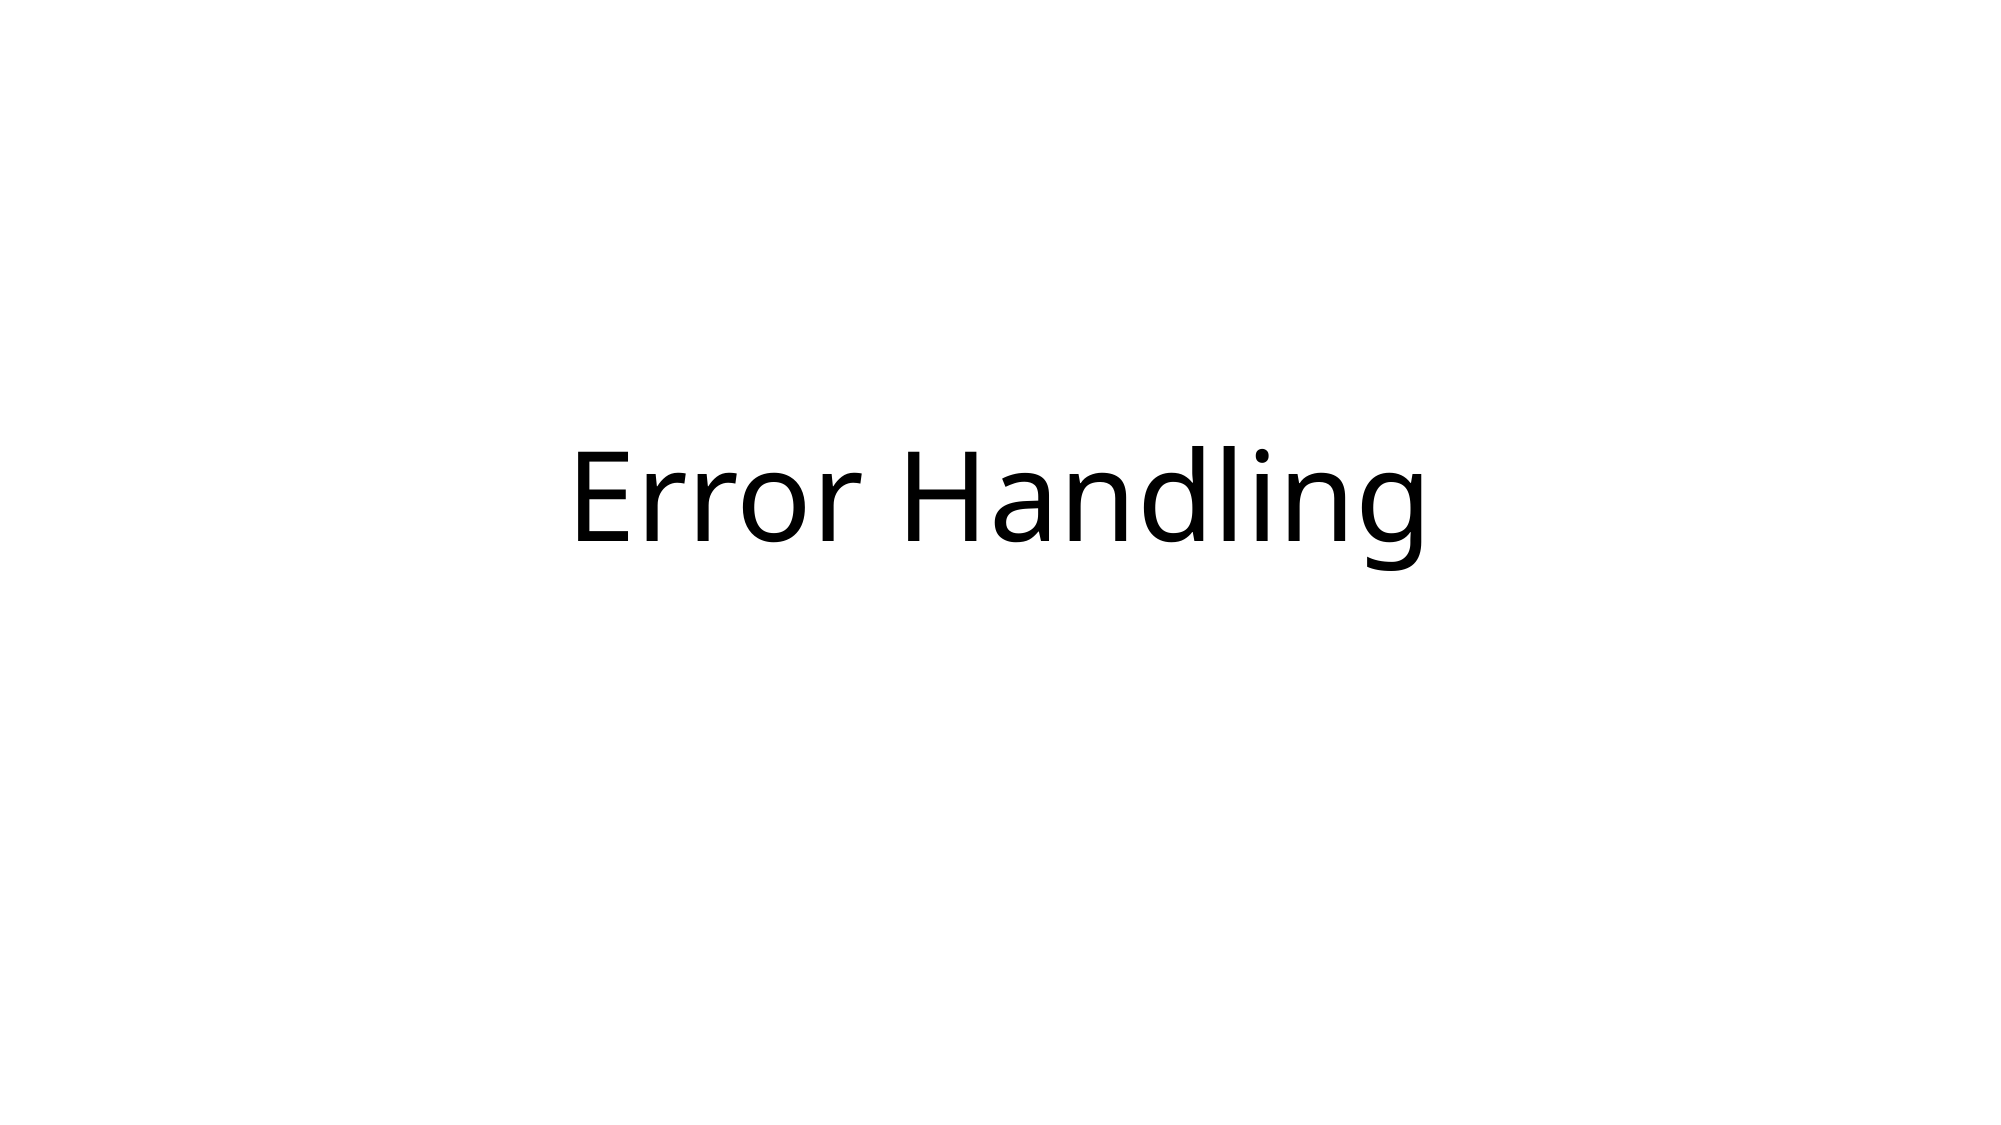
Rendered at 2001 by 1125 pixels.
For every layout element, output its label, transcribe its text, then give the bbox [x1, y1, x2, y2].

title Error Handling [249, 184, 1750, 576]
